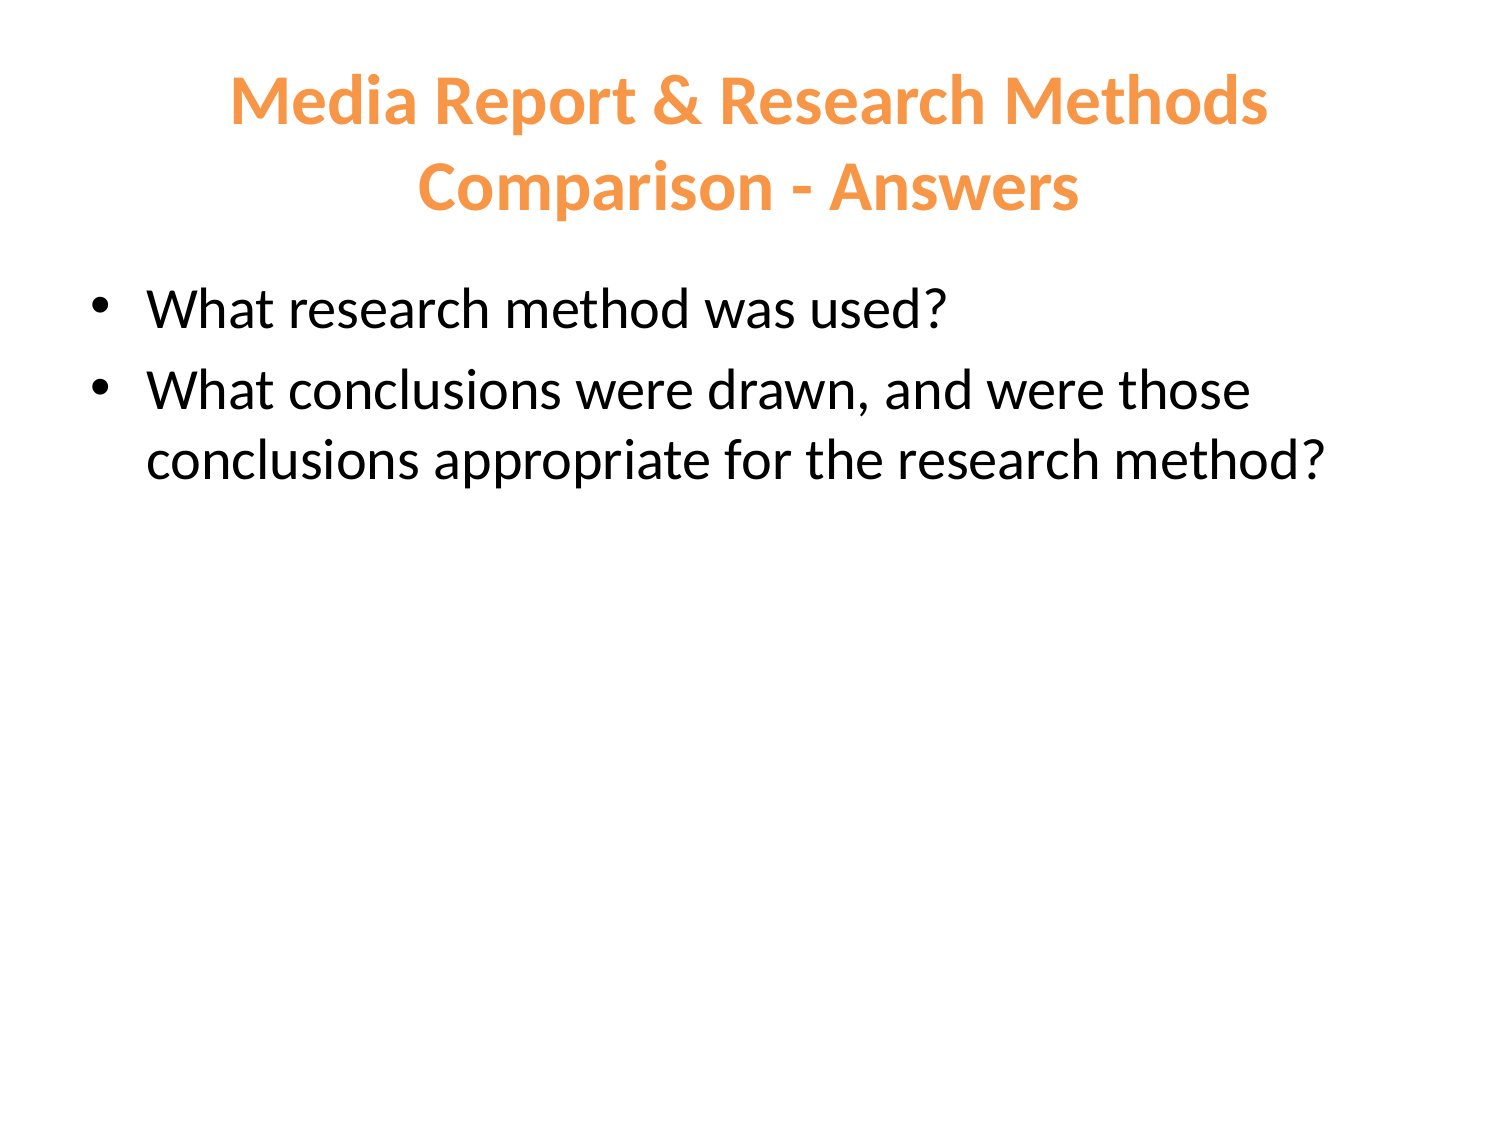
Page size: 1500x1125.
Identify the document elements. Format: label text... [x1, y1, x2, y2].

title Media Report & Research Methods Comparison - Answers [75, 45, 1425, 233]
list What research method was used? What conclusions were drawn, and were those conclusions appropriate for the research method? [75, 262, 1425, 1005]
